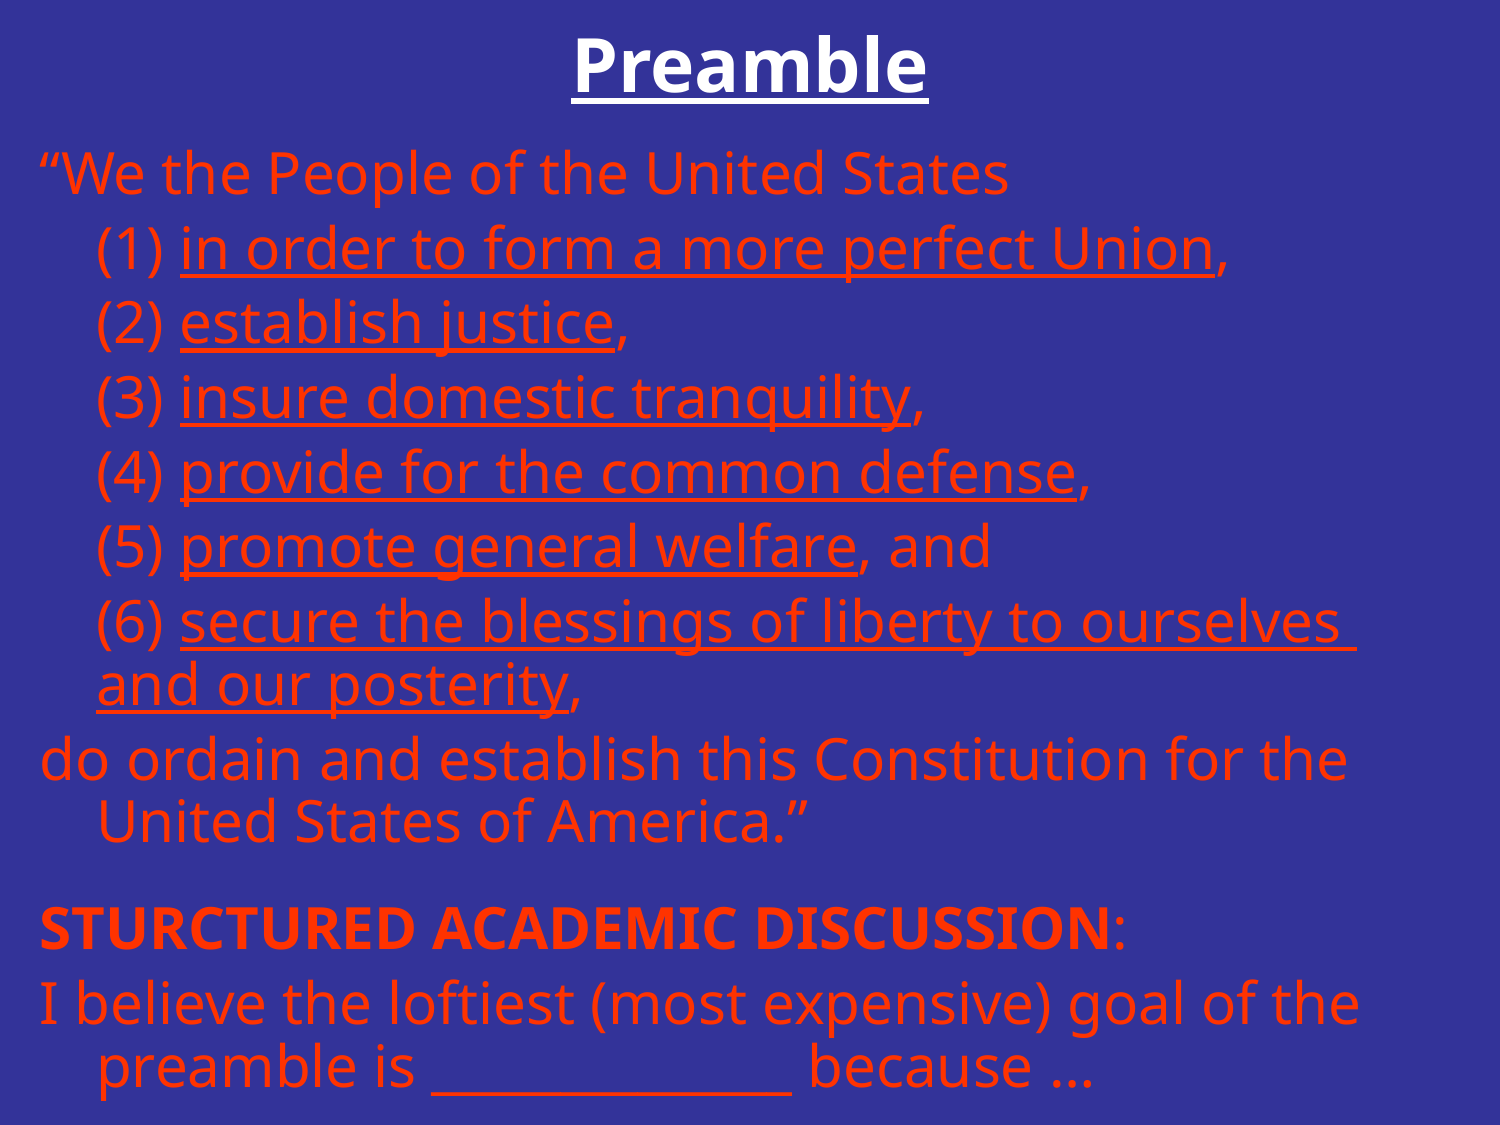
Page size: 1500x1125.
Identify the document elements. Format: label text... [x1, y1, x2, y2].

title Preamble [75, 0, 1425, 75]
list “We the People of the United States (1) in order to form a more perfect Union, (2) establish justice, (3) insure domestic tranquility, (4) provide for the common defense, (5) promote general welfare, and (6) secure the blessings of liberty to ourselves and our posterity, do ordain and establish this Constitution for the United States of America.” STURCTURED ACADEMIC DISCUSSION: I believe the loftiest (most expensive) goal of the preamble is ______________ because … [24, 75, 1475, 900]
